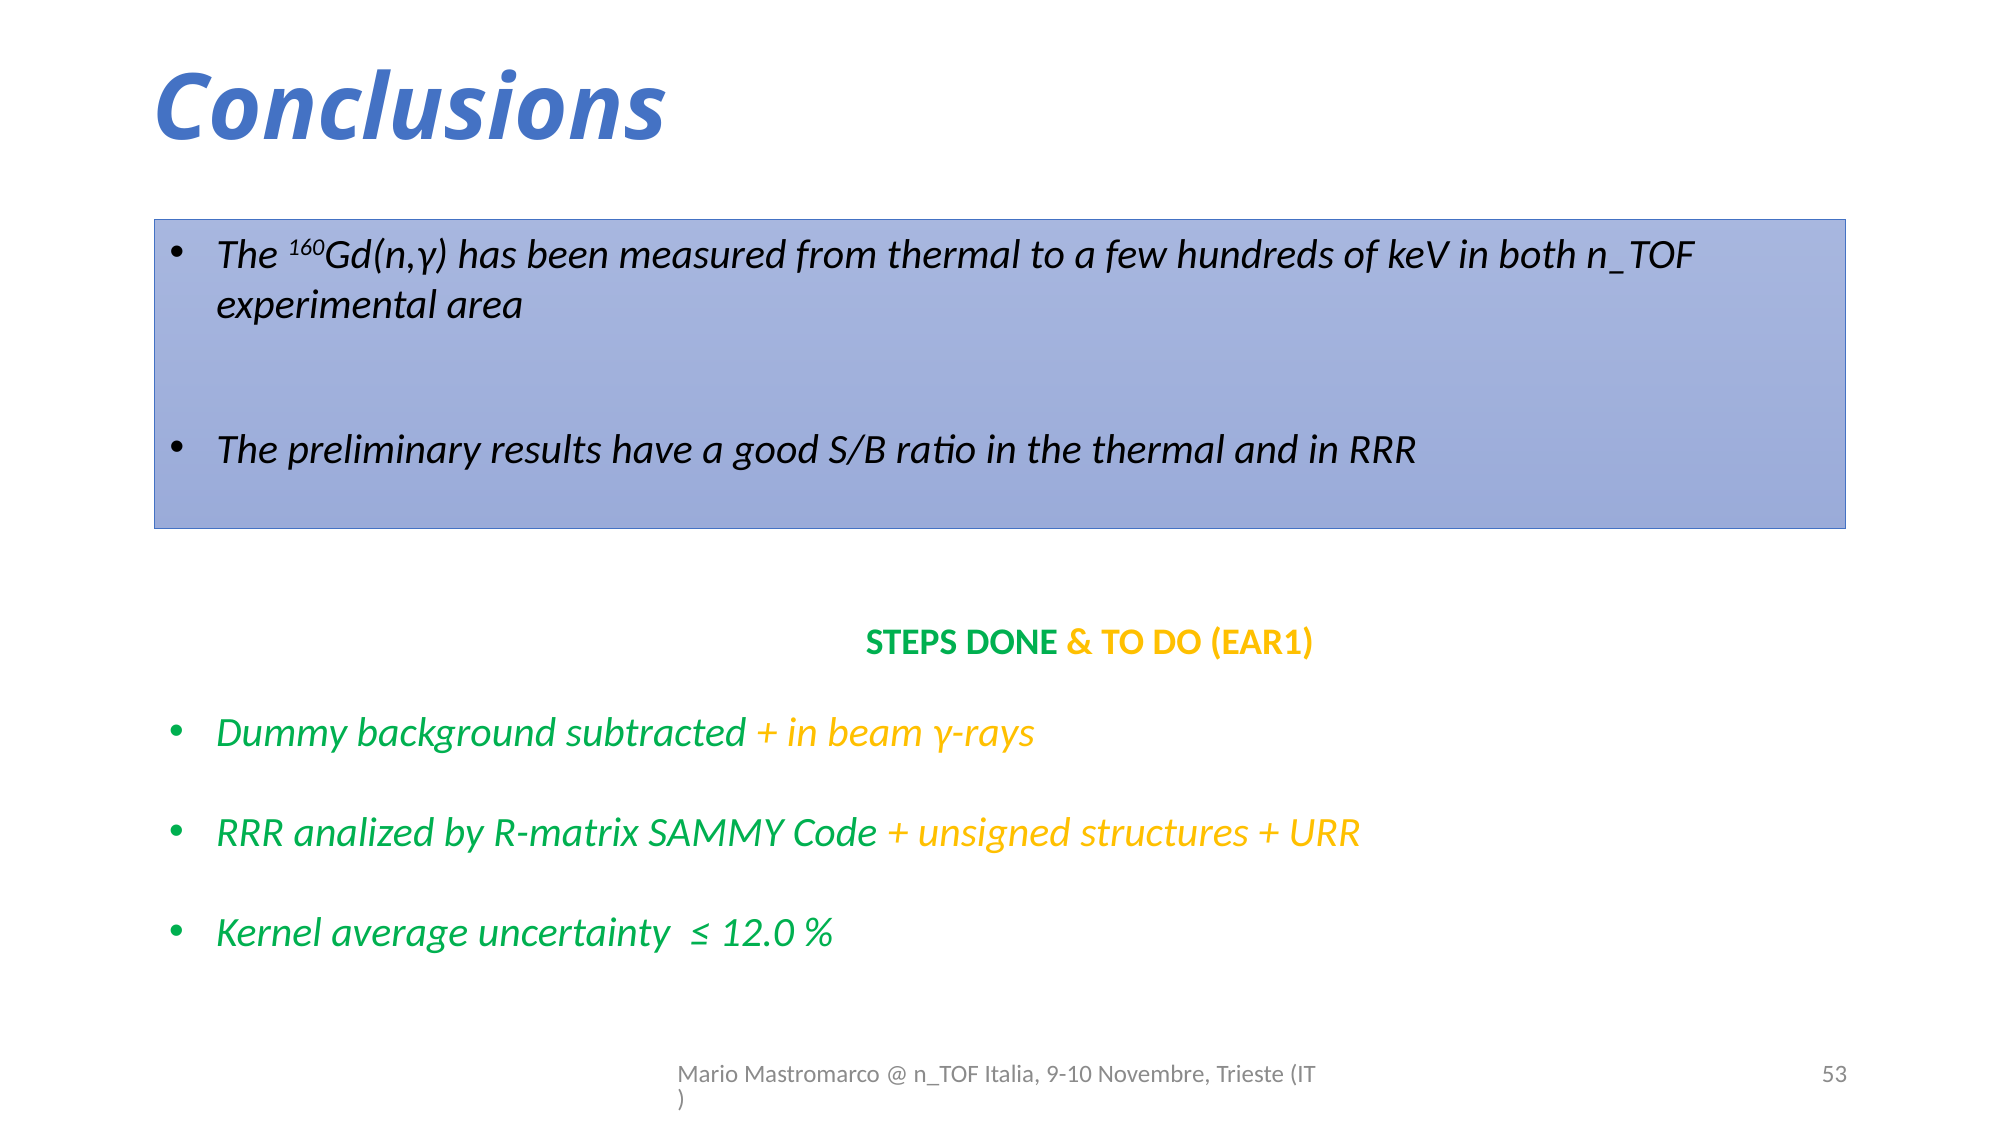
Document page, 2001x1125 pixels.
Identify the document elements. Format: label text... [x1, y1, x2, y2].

text_box STEPS DONE & TO DO (EAR1) [851, 609, 1367, 670]
text_box Dummy background subtracted + in beam γ-rays RRR analized by R-matrix SAMMY Code + unsigned structures + URR Kernel average uncertainty ≤ 12.0 % [154, 697, 1845, 1063]
title Conclusions [137, 1, 1863, 219]
footer Mario Mastromarco @ n_TOF Italia, 9-10 Novembre, Trieste (IT) [662, 1063, 1338, 1103]
text_box The 160Gd(n,γ) has been measured from thermal to a few hundreds of keV in both n_TOF experimental area The preliminary results have a good S/B ratio in the thermal and in RRR [154, 219, 1846, 529]
slide_number 53 [1412, 1042, 1863, 1103]
